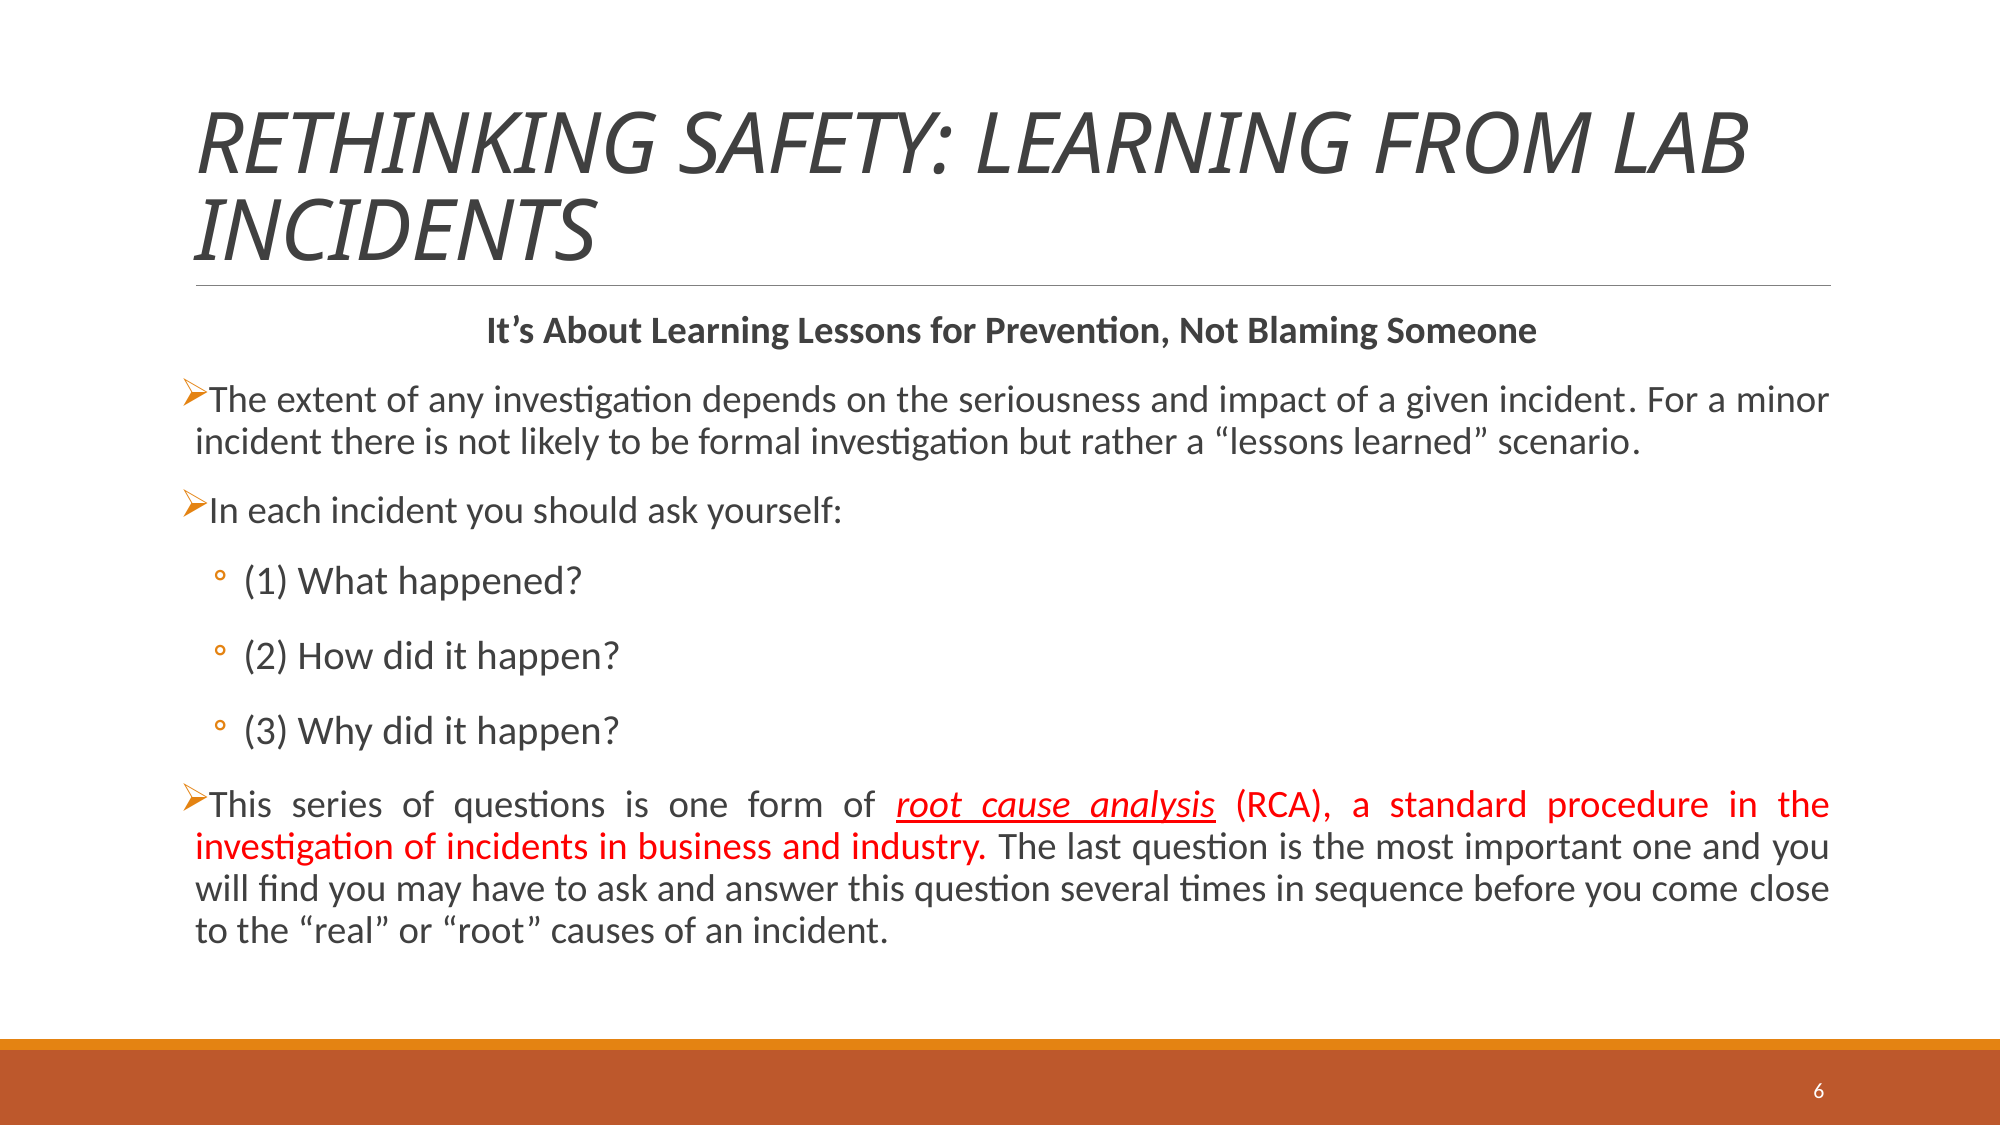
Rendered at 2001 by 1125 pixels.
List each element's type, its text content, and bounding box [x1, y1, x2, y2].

list It’s About Learning Lessons for Prevention, Not Blaming Someone The extent of any investigation depends on the seriousness and impact of a given incident. For a minor incident there is not likely to be formal investigation but rather a “lessons learned” scenario. In each incident you should ask yourself: (1) What happened? (2) How did it happen? (3) Why did it happen? This series of questions is one form of root cause analysis (RCA), a standard procedure in the investigation of incidents in business and industry. The last question is the most important one and you will find you may have to ask and answer this question several times in sequence before you come close to the “real” or “root” causes of an incident. [180, 302, 1830, 963]
title RETHINKING SAFETY: LEARNING FROM LAB INCIDENTS [180, 47, 1830, 285]
slide_number 6 [1624, 1059, 1840, 1120]
